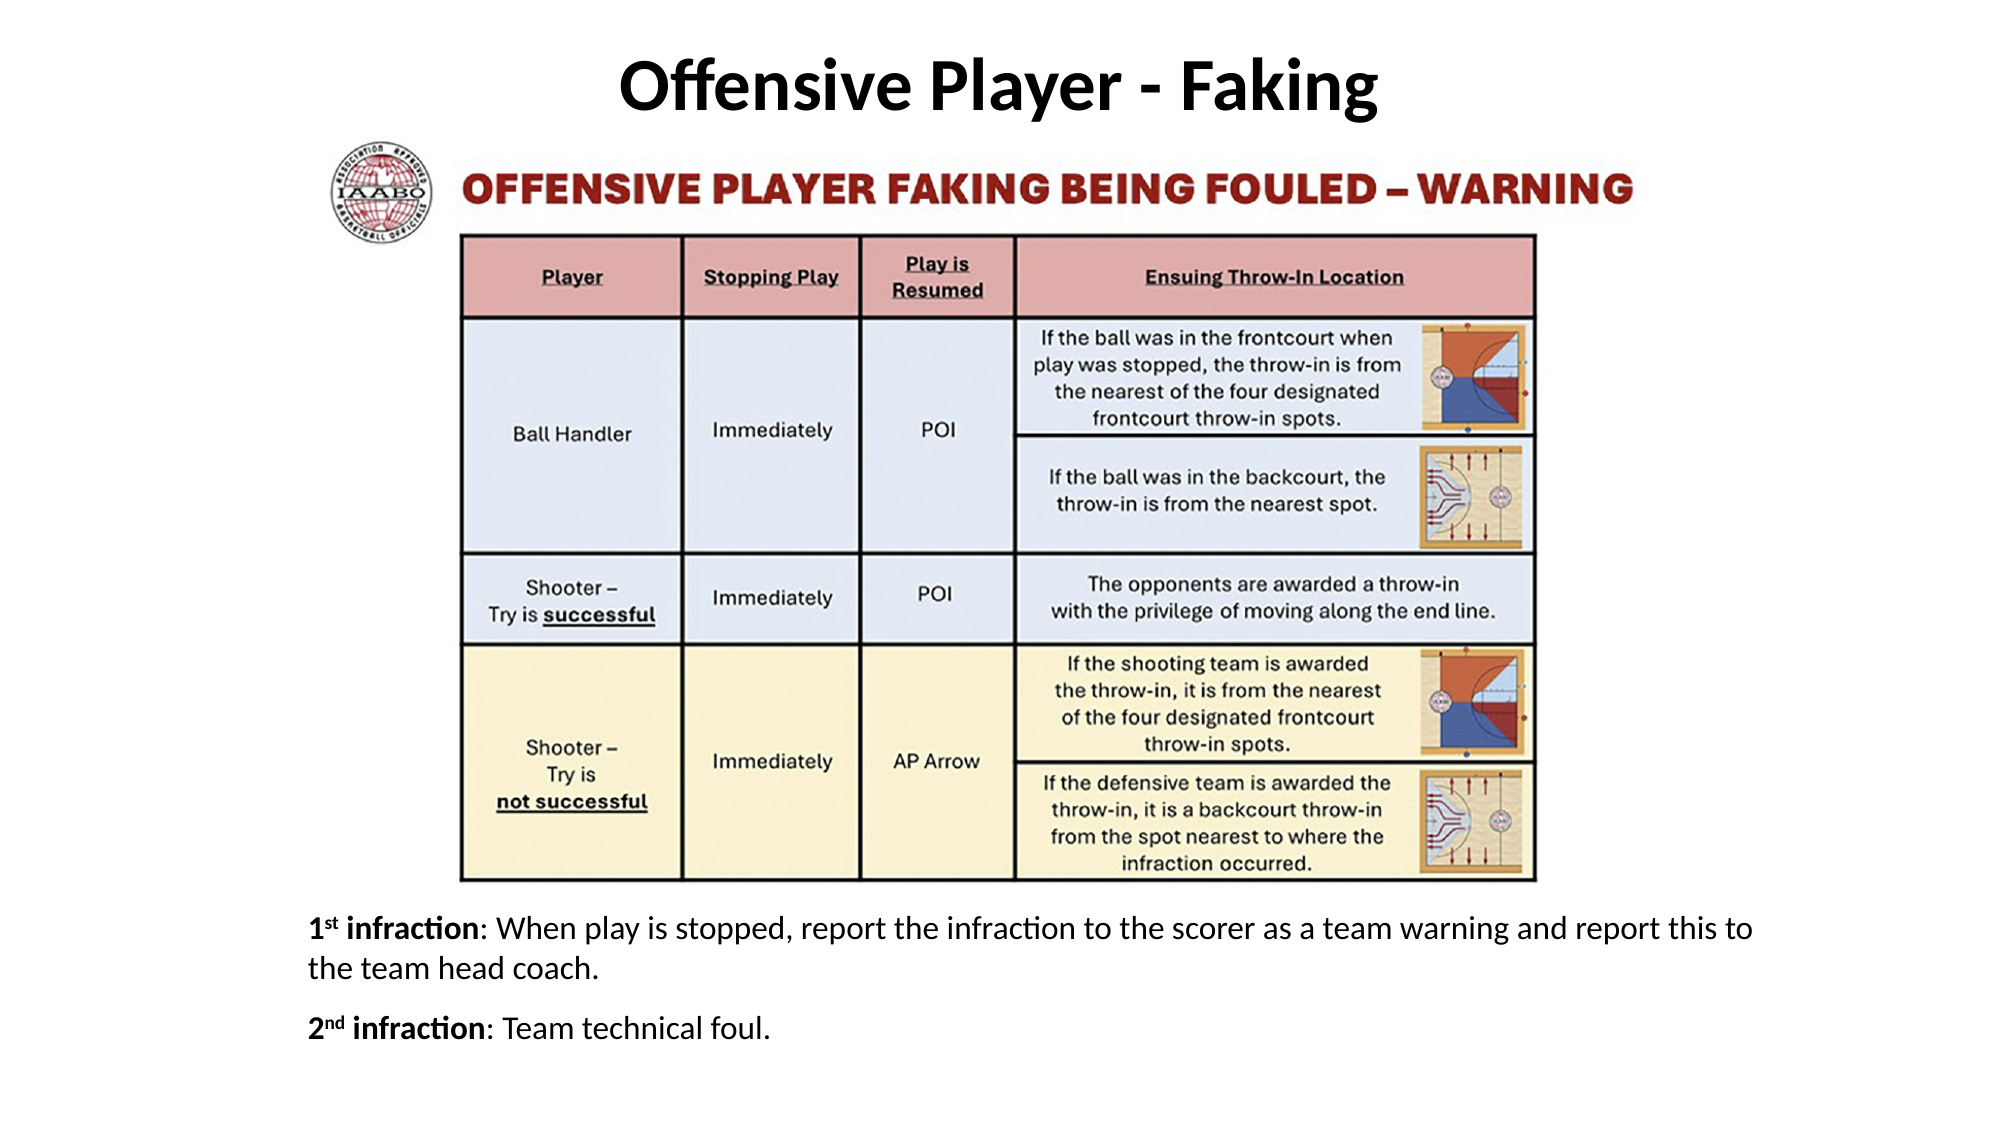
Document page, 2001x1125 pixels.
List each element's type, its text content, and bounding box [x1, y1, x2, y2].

text_box Offensive Player - Faking [460, 27, 1540, 126]
picture [227, 126, 1760, 900]
text_box 1st infraction: When play is stopped, report the infraction to the scorer as a team warning and report this to the team head coach. 2nd infraction: Team technical foul. [293, 898, 1812, 1054]
